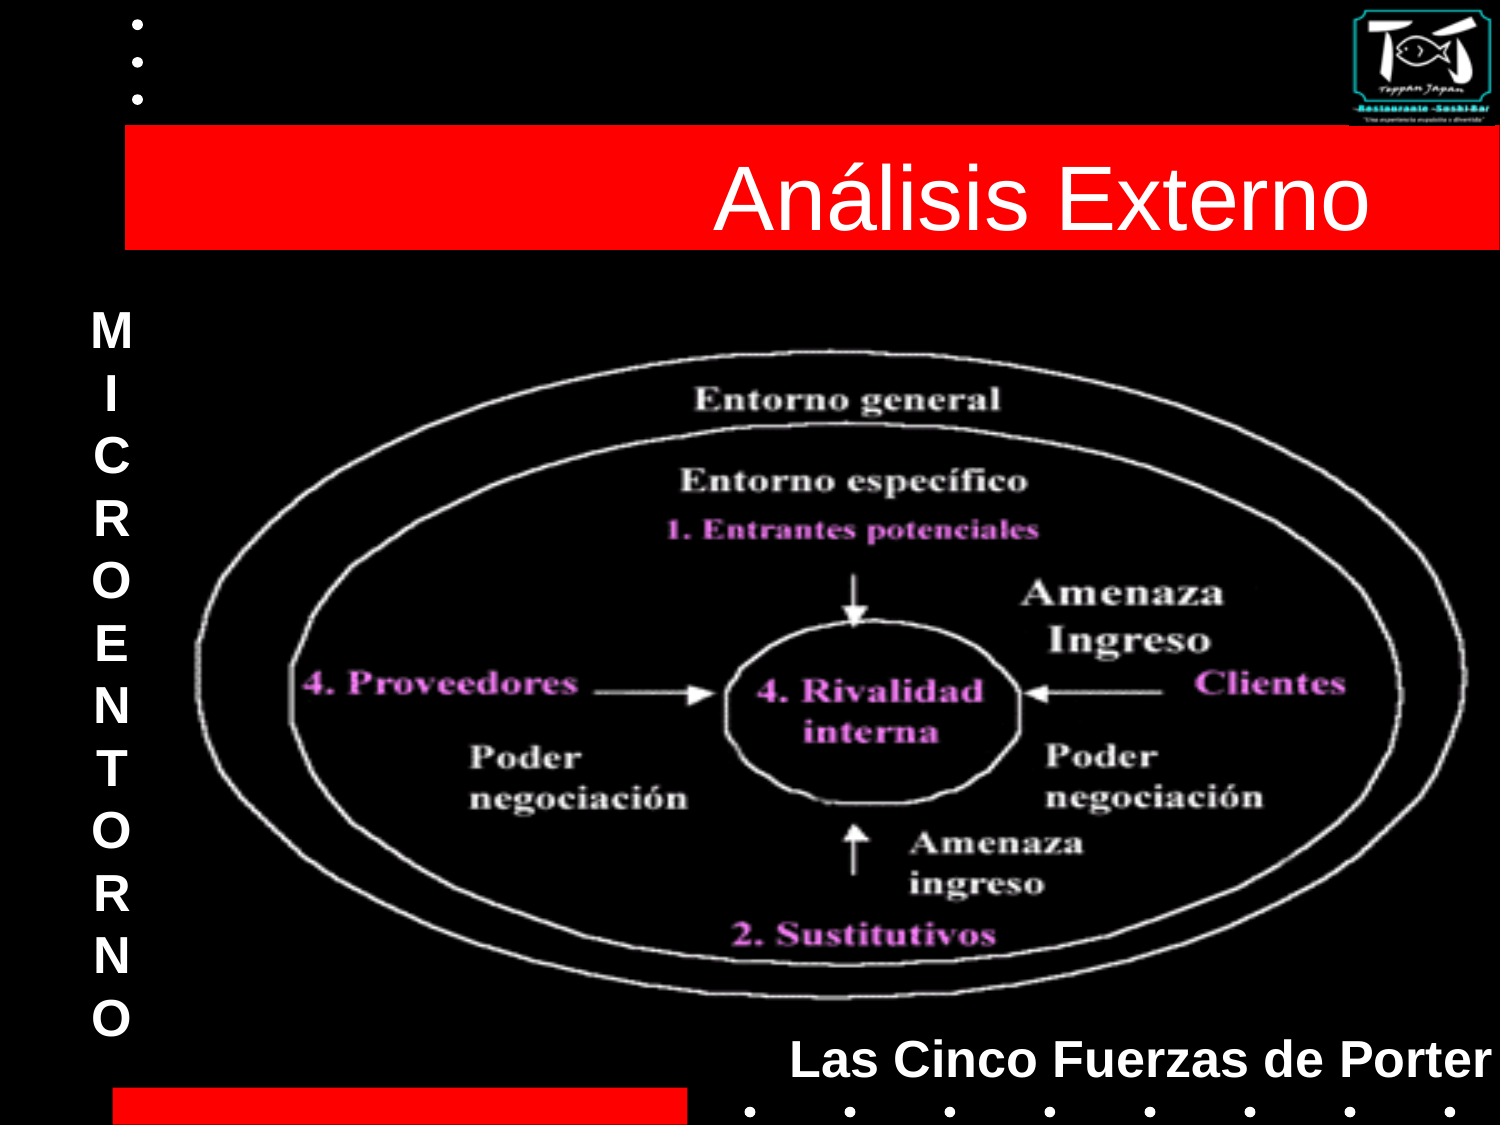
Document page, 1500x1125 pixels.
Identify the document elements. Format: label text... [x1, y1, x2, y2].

text_box Las Cinco Fuerzas de Porter [774, 1032, 1500, 1096]
picture [1349, 7, 1495, 126]
title Análisis Externo [112, 99, 1388, 288]
text_box M I C R O E N T O R N O [0, 289, 225, 1117]
picture [159, 326, 1500, 1024]
